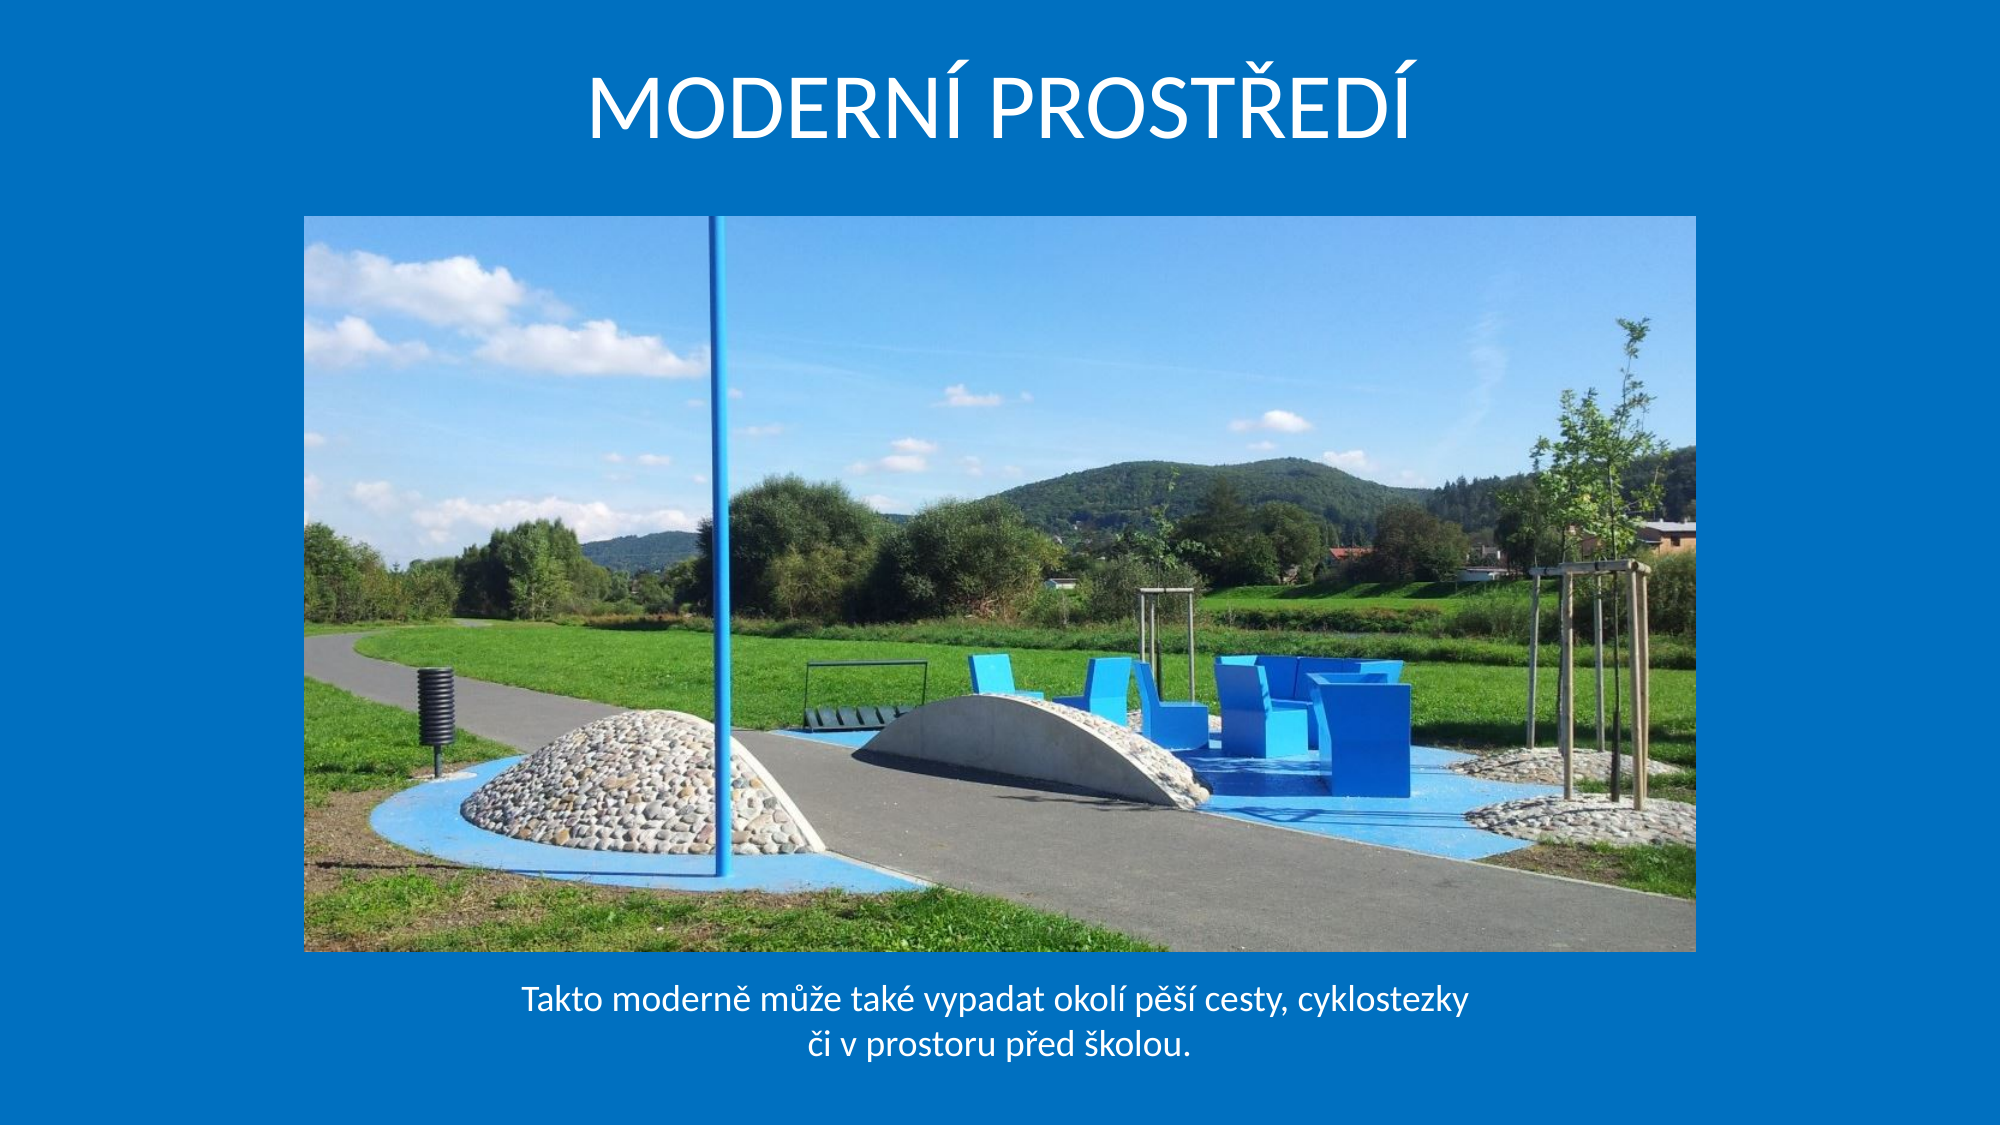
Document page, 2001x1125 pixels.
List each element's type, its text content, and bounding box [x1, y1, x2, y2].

picture [304, 201, 1696, 967]
text_box Takto moderně může také vypadat okolí pěší cesty, cyklostezky či v prostoru před školou. [459, 967, 1541, 1072]
text_box MODERNÍ PROSTŘEDÍ [0, 0, 2000, 202]
